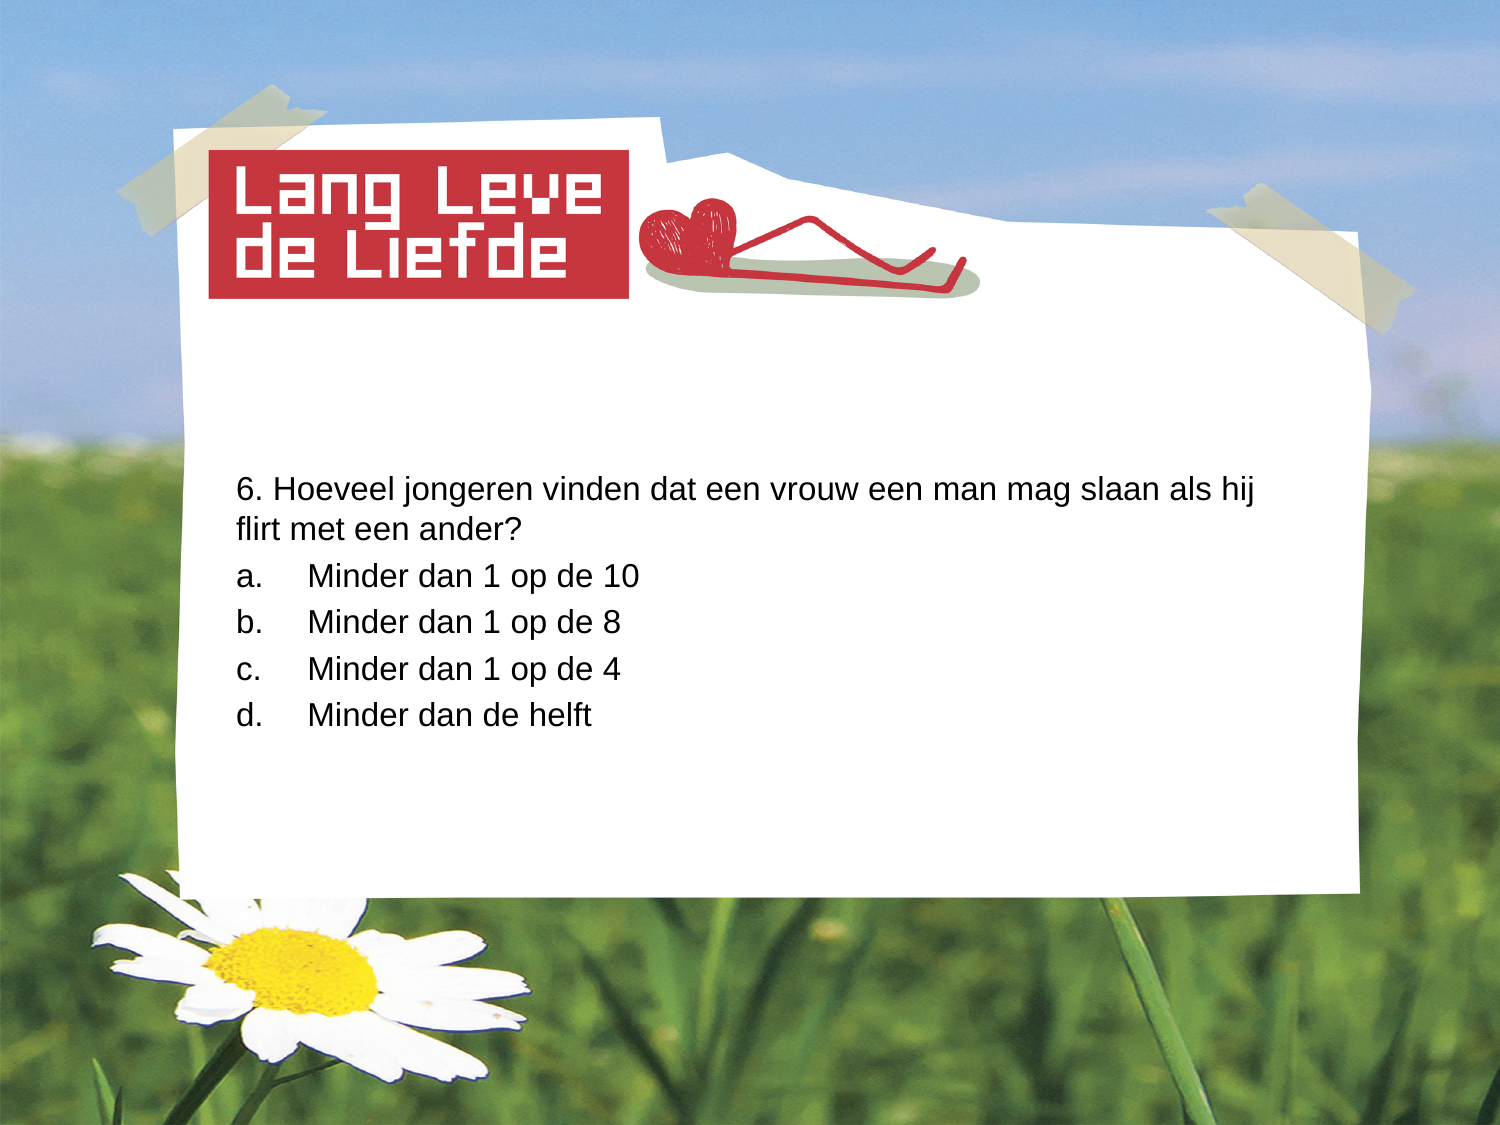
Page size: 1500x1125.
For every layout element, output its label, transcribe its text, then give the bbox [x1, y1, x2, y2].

picture [0, 0, 1500, 1125]
list 6. Hoeveel jongeren vinden dat een vrouw een man mag slaan als hij flirt met een ander? Minder dan 1 op de 10 Minder dan 1 op de 8 Minder dan 1 op de 4 Minder dan de helft [220, 377, 1314, 901]
